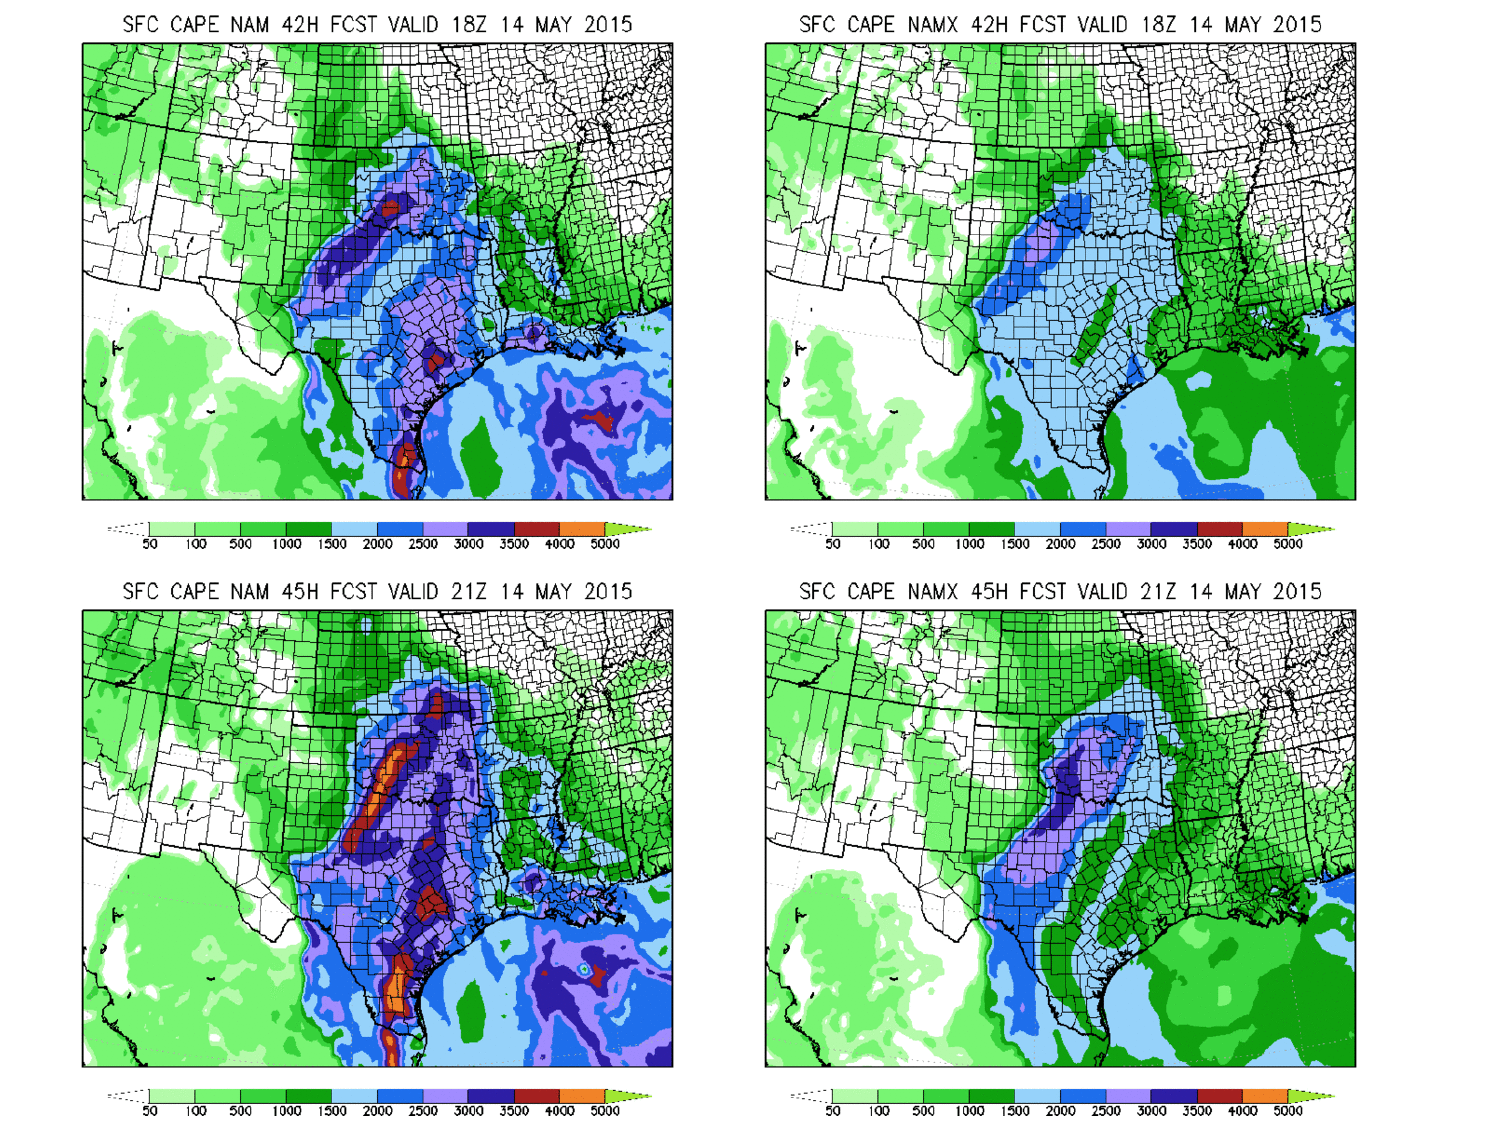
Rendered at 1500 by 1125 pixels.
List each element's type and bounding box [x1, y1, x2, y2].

picture [36, 574, 1403, 1125]
picture [36, 0, 1403, 559]
